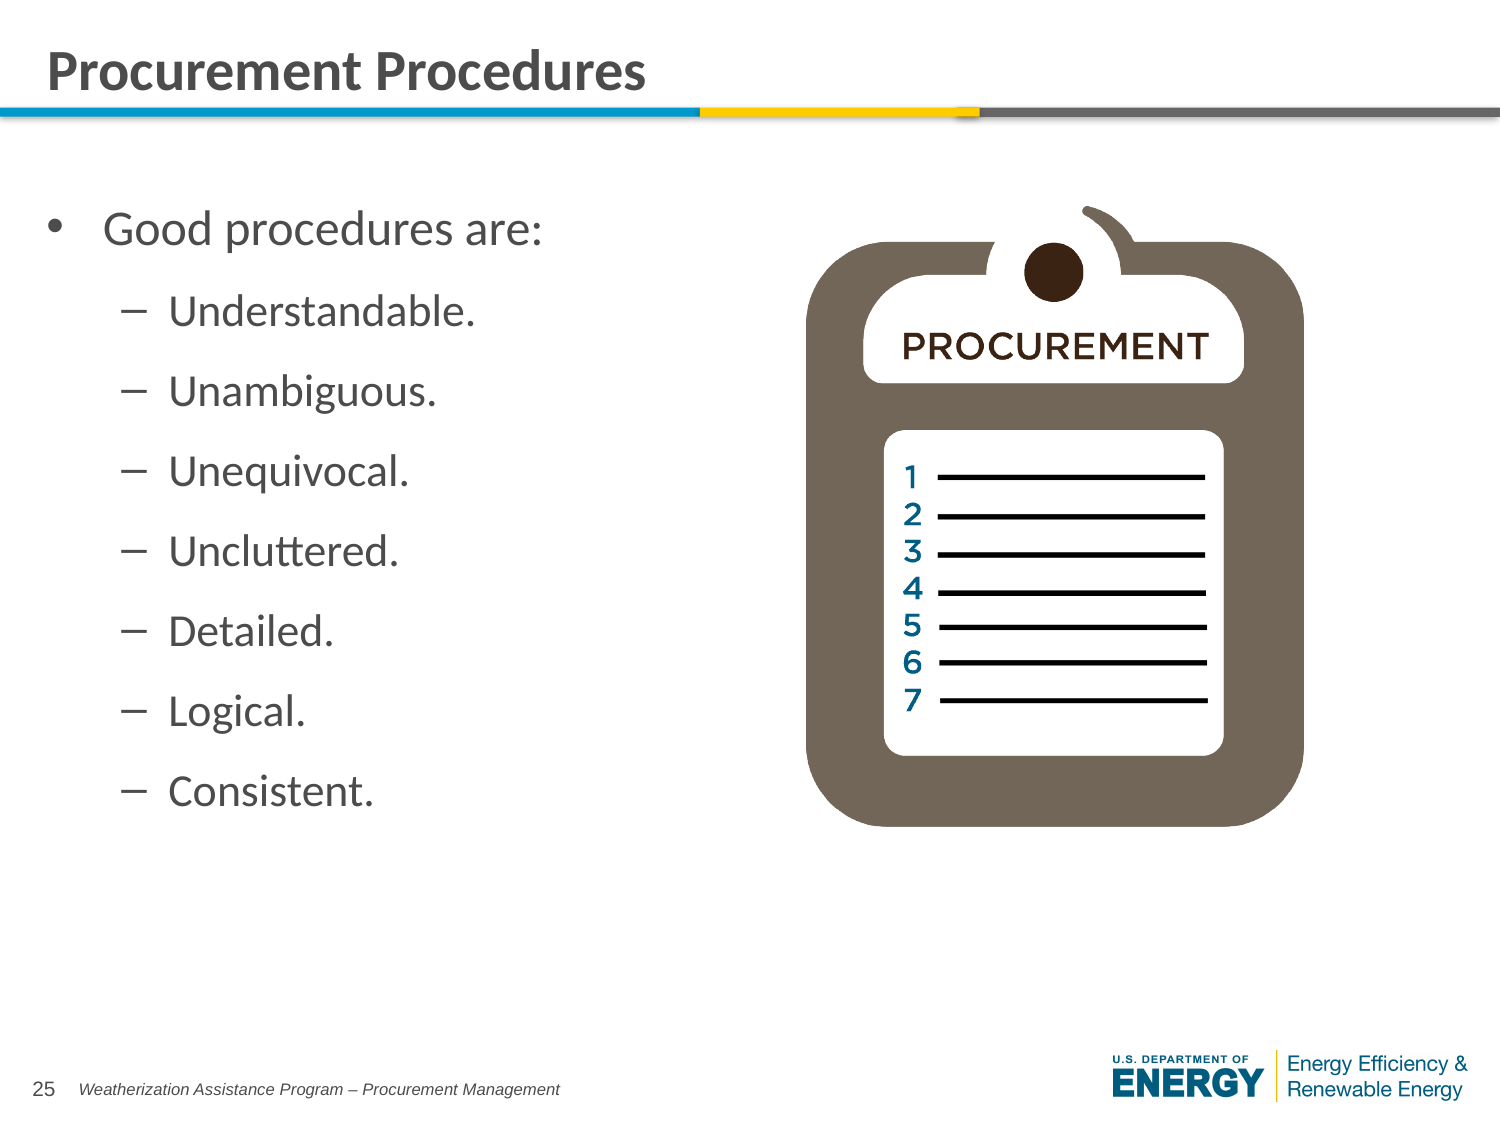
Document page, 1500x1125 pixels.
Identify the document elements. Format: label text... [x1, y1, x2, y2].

list Good procedures are: Understandable. Unambiguous. Unequivocal. Uncluttered. Detailed. Logical. Consistent. [31, 187, 1464, 1041]
picture [806, 205, 1304, 828]
title Procurement Procedures [32, 0, 1464, 134]
picture [1113, 1050, 1468, 1102]
